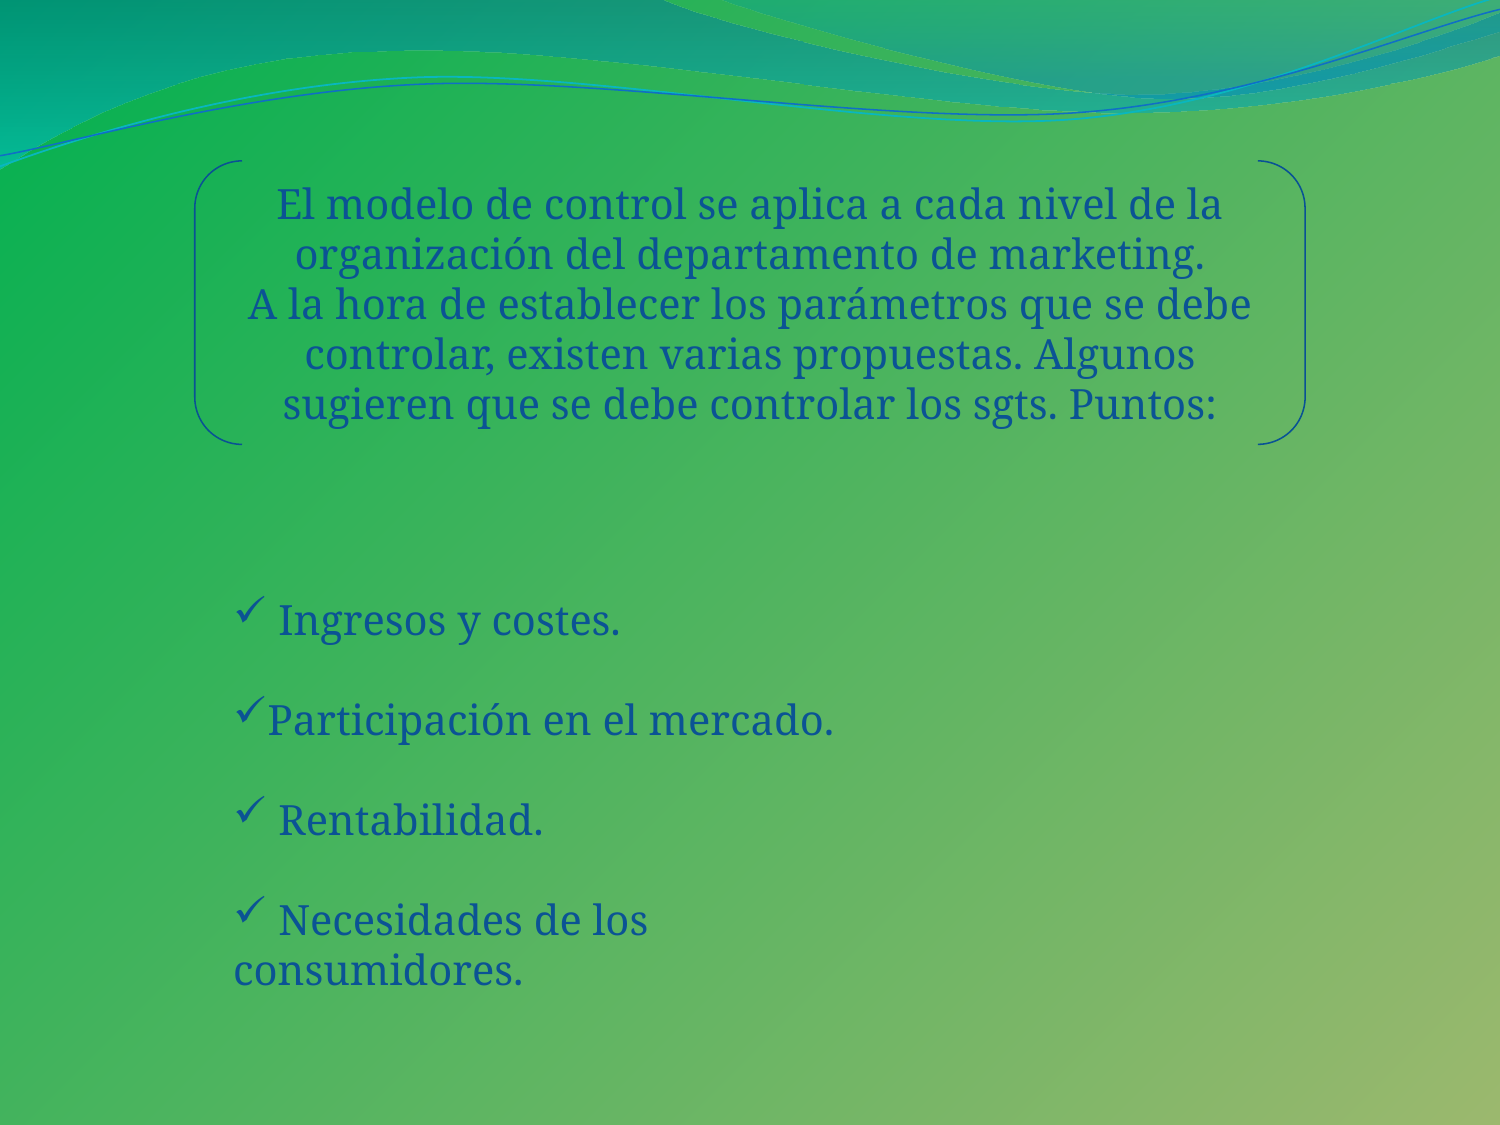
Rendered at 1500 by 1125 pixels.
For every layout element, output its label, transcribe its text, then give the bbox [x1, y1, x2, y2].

text_box El modelo de control se aplica a cada nivel de la organización del departamento de marketing. A la hora de establecer los parámetros que se debe controlar, existen varias propuestas. Algunos sugieren que se debe controlar los sgts. Puntos: [193, 160, 1306, 446]
text_box Ingresos y costes. Participación en el mercado. Rentabilidad. Necesidades de los consumidores. [218, 586, 904, 1001]
